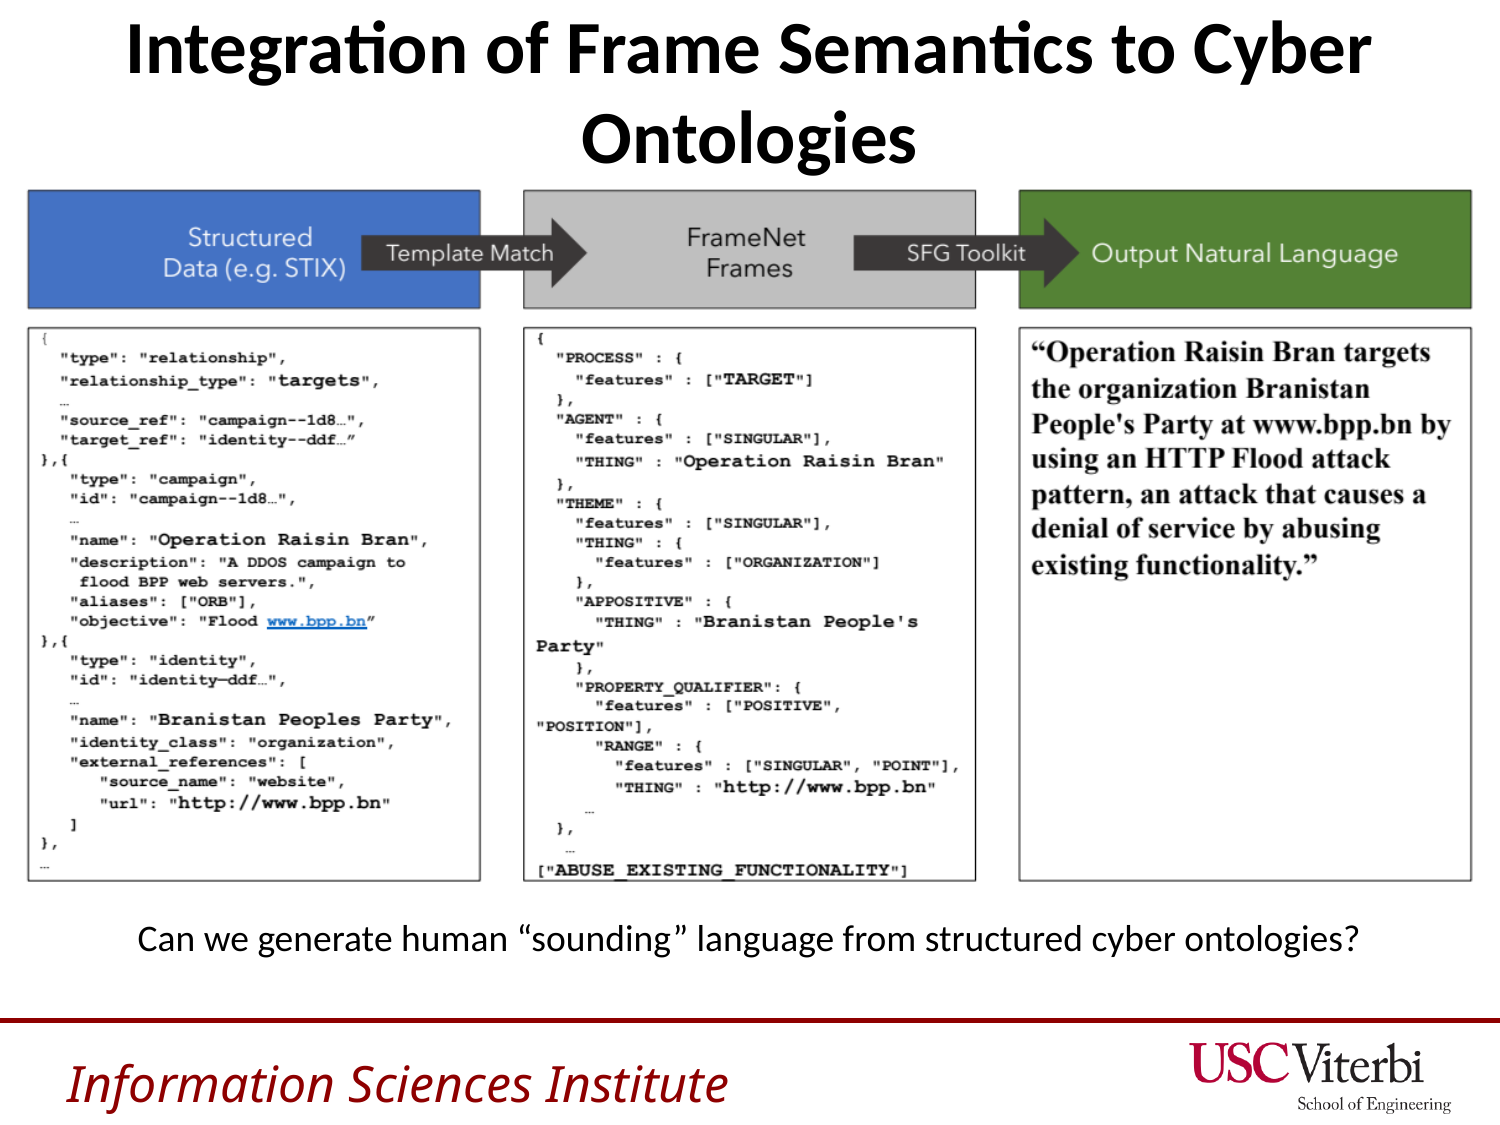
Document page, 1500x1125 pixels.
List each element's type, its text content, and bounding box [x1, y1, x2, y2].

title Integration of Frame Semantics to Cyber Ontologies [75, 36, 1425, 141]
picture [22, 180, 1478, 892]
text_box Can we generate human “sounding” language from structured cyber ontologies? [122, 906, 1378, 967]
